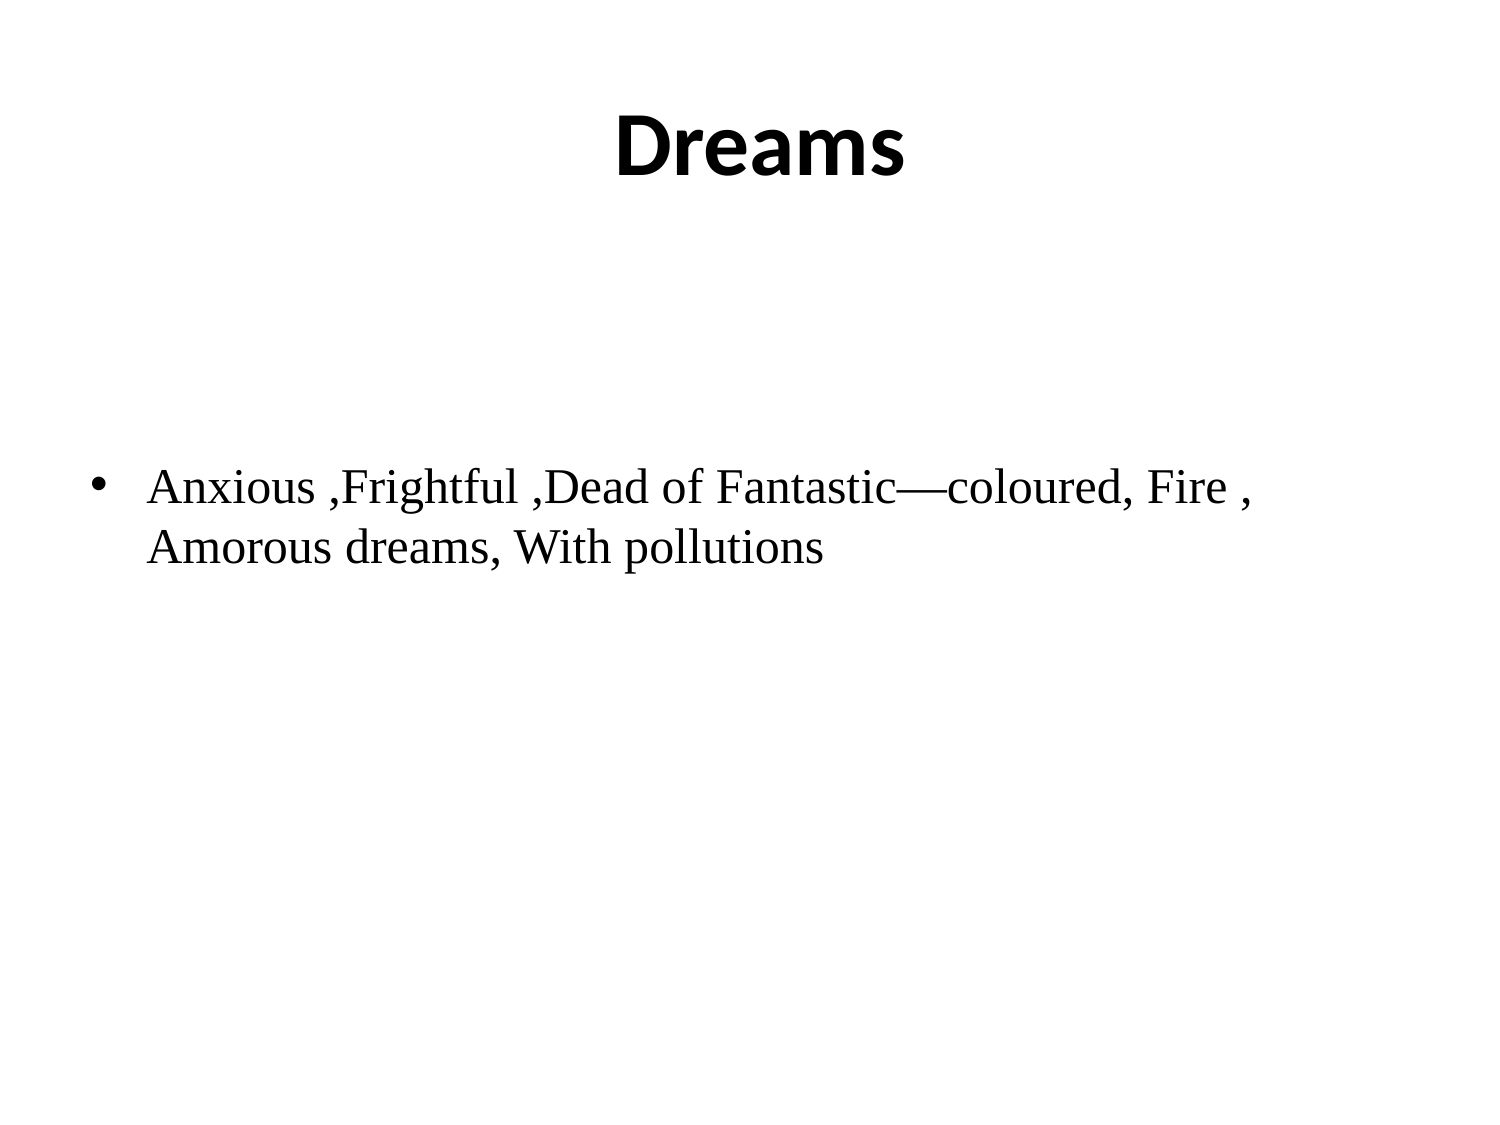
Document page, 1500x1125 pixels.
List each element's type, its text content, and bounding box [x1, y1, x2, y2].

list Anxious ,Frightful ,Dead of Fantastic—coloured, Fire , Amorous dreams, With pollutions [75, 262, 1425, 1005]
title Dreams [75, 45, 1425, 233]
